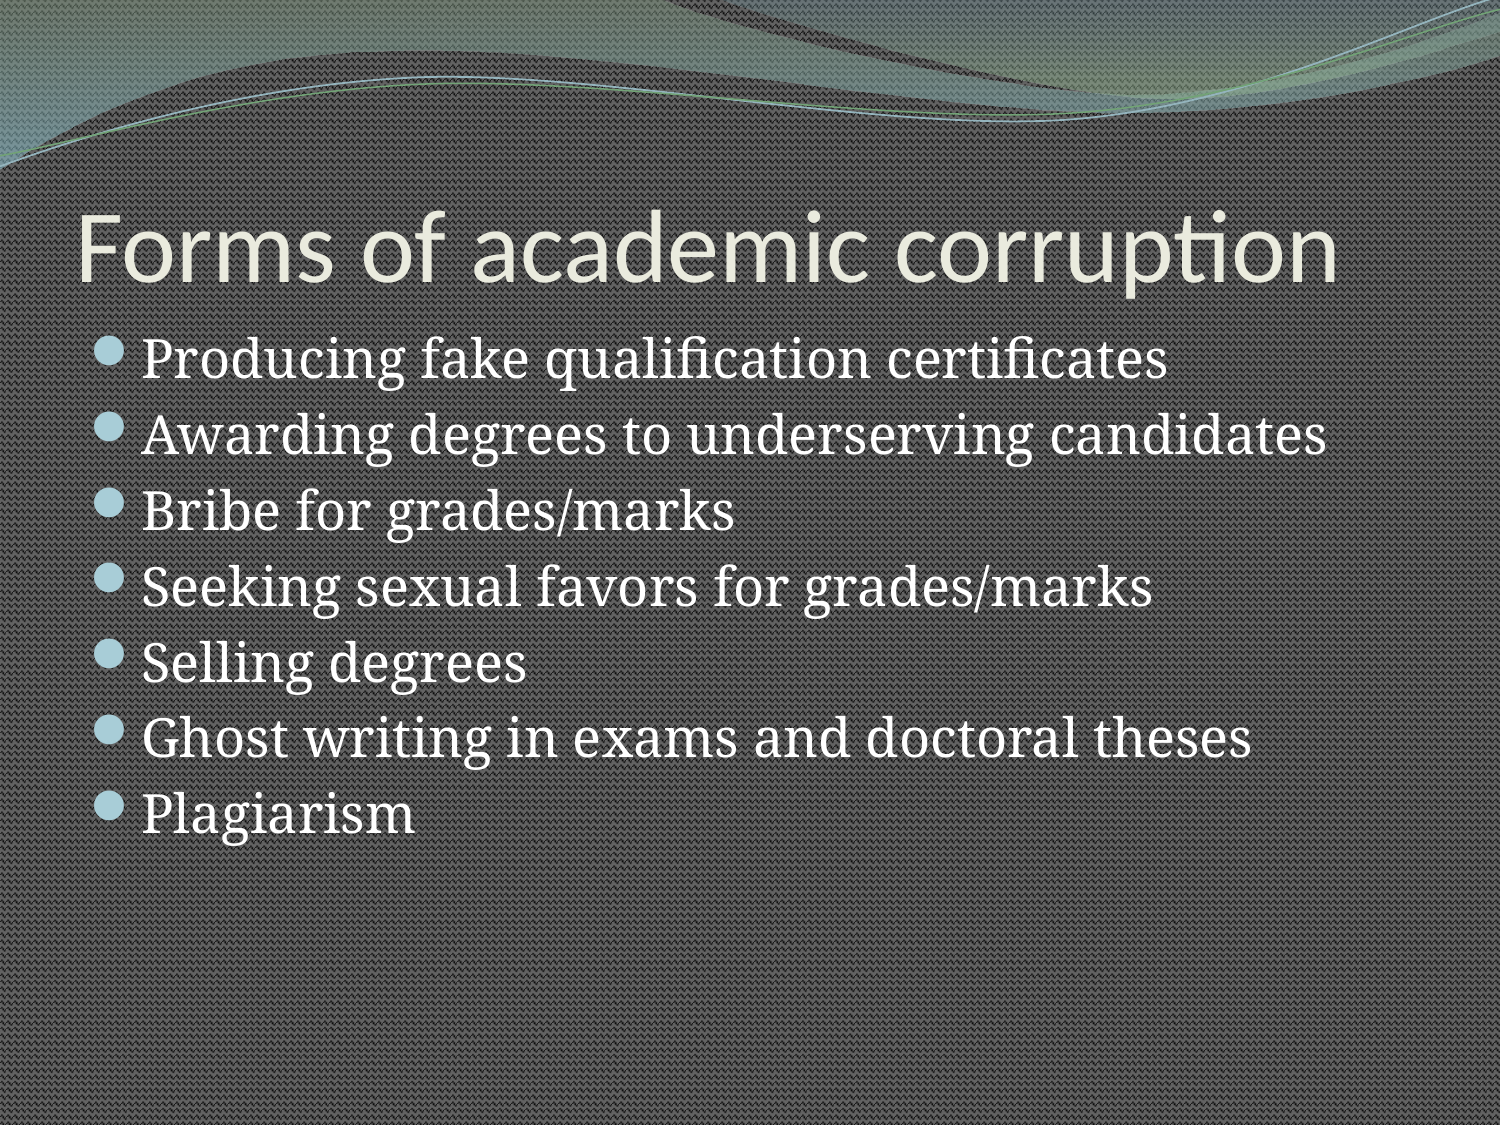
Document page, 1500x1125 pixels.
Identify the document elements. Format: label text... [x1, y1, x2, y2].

list Producing fake qualification certificates Awarding degrees to underserving candidates Bribe for grades/marks Seeking sexual favors for grades/marks Selling degrees Ghost writing in exams and doctoral theses Plagiarism [75, 317, 1425, 1038]
title Forms of academic corruption [75, 115, 1425, 303]
